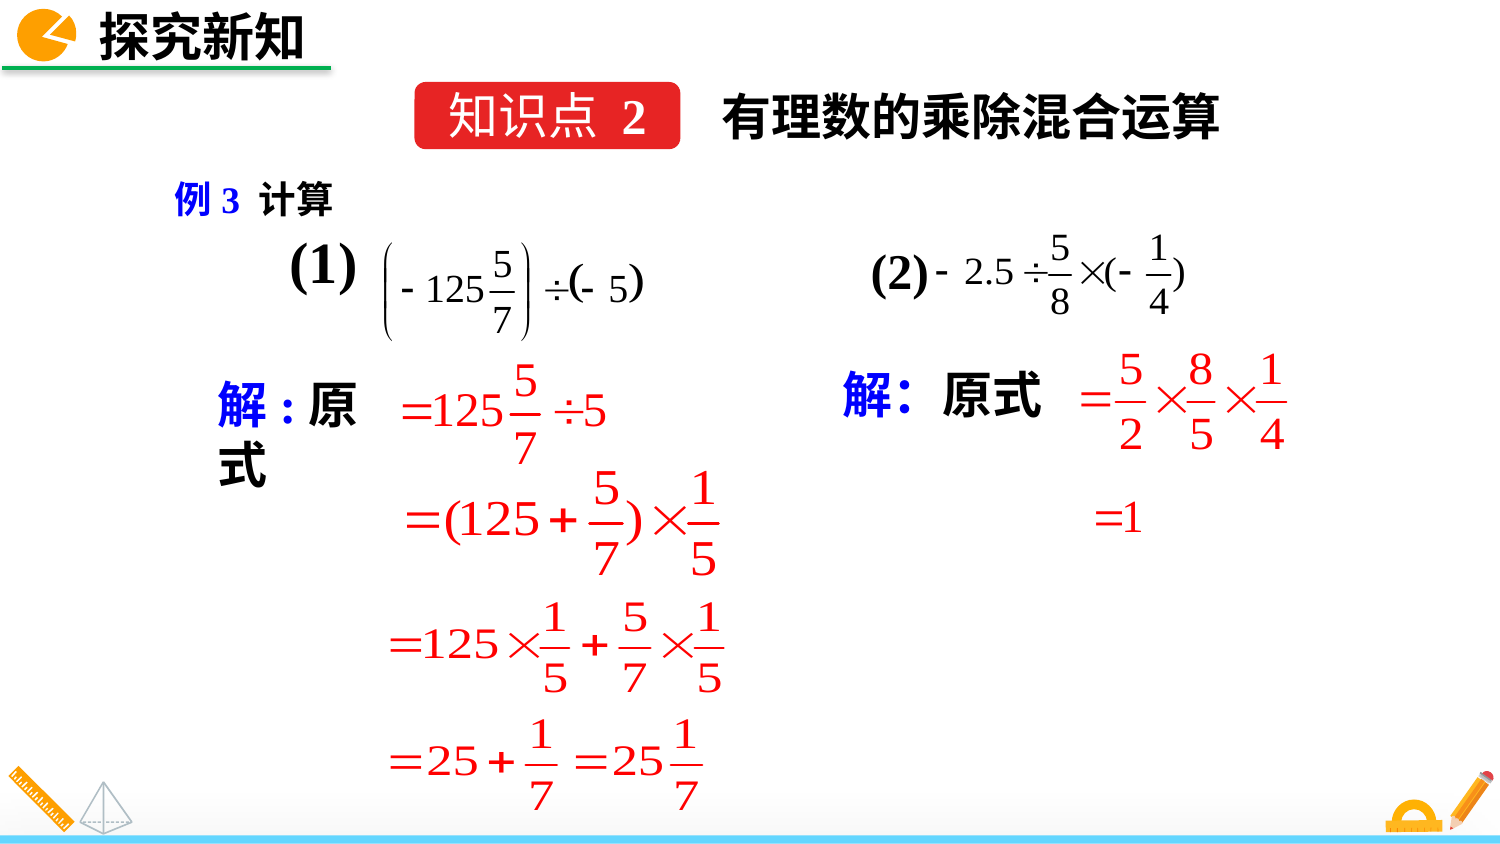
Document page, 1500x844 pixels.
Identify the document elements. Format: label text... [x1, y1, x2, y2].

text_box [377, 588, 737, 821]
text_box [1084, 490, 1149, 541]
list 例3 计算 (1) [17, 149, 1115, 323]
text_box (2) [855, 232, 923, 307]
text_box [1, 0, 332, 76]
text_box 有理数的乘除混合运算 [706, 77, 1237, 153]
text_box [928, 223, 1194, 324]
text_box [389, 349, 616, 457]
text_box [414, 81, 681, 153]
text_box 解:原式 [202, 366, 387, 502]
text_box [375, 235, 646, 349]
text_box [1068, 340, 1298, 460]
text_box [392, 456, 730, 587]
text_box 解：原式 [828, 355, 1063, 431]
